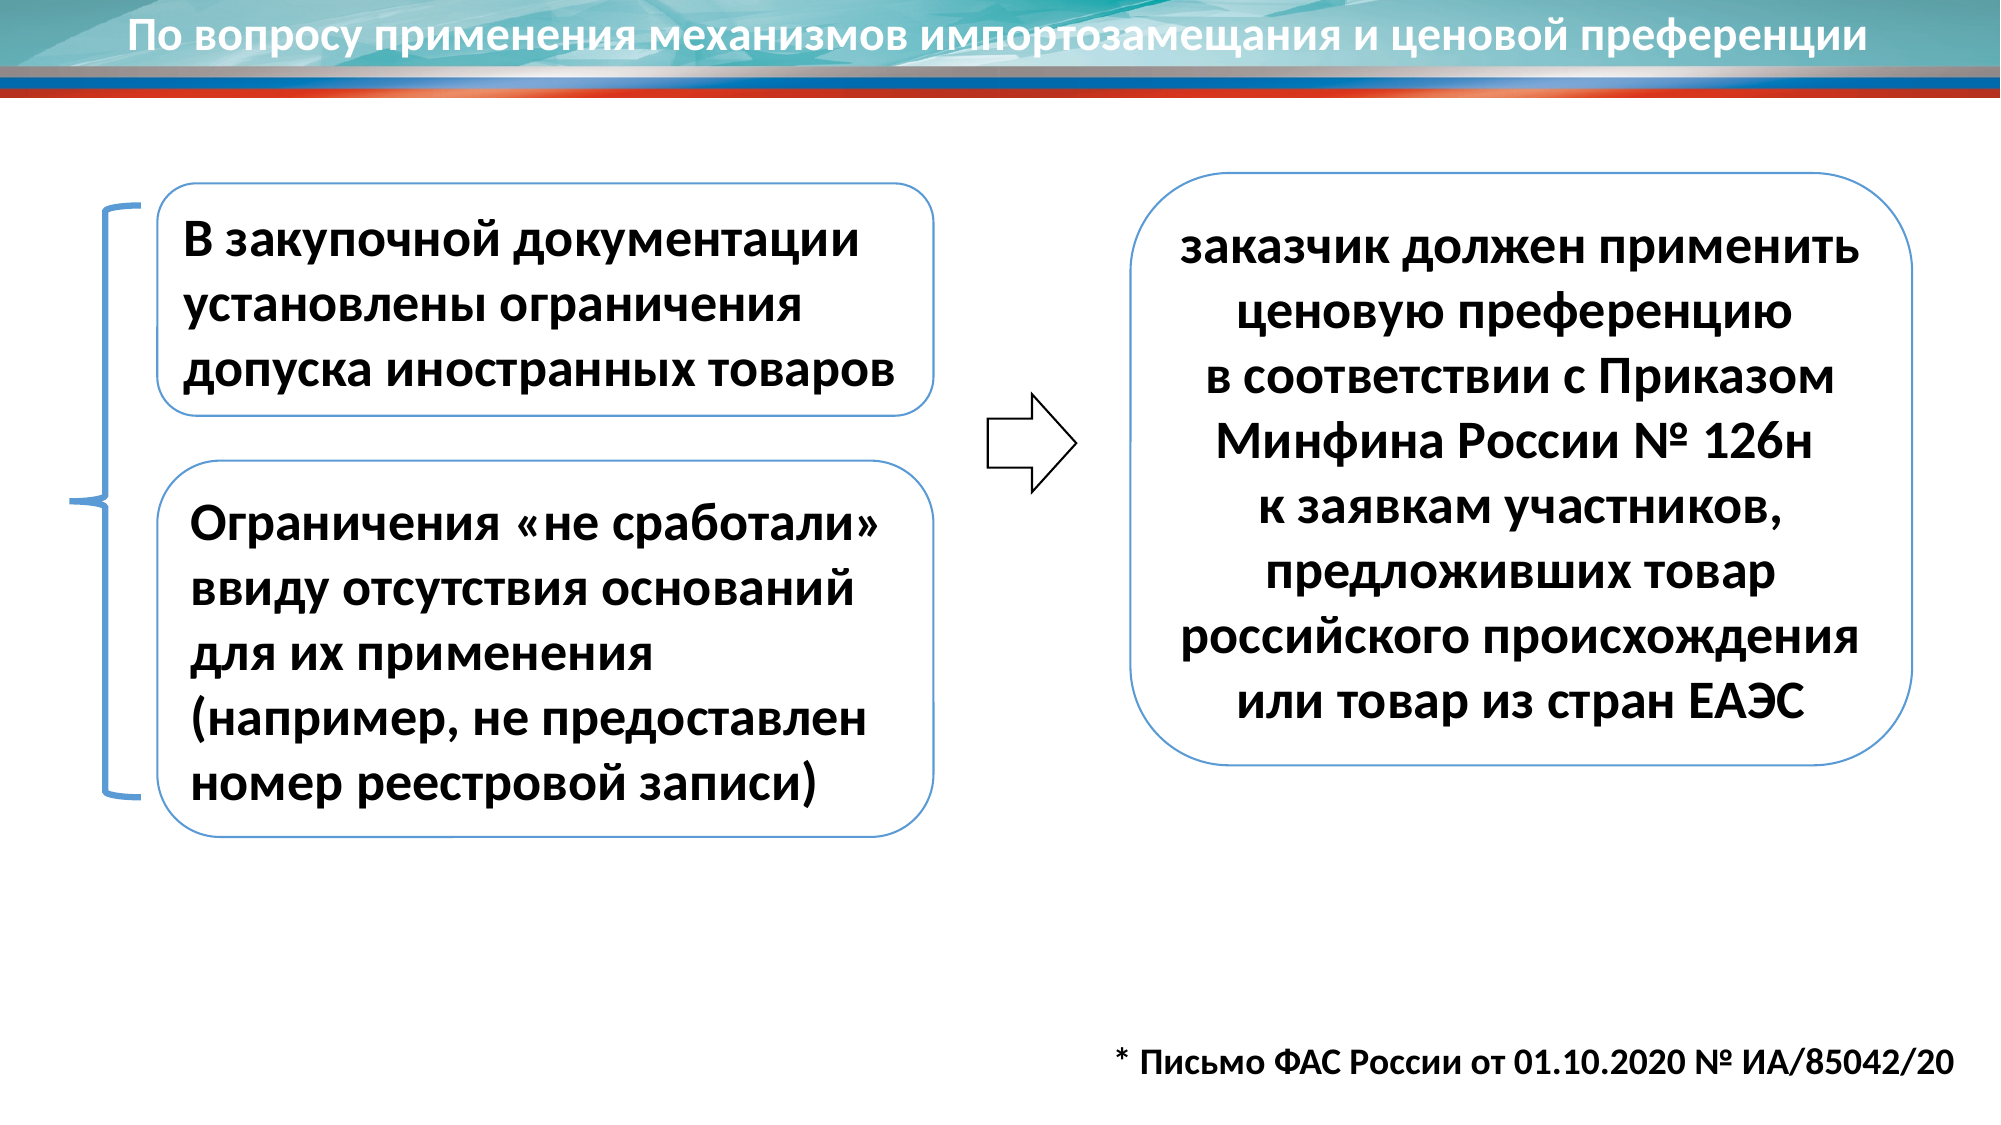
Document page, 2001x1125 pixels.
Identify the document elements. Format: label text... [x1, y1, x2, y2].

text_box * Письмо ФАС России от 01.10.2020 № ИА/85042/20 [1098, 1030, 1970, 1090]
text_box [69, 204, 141, 798]
text_box заказчик должен применить ценовую преференцию в соответствии с Приказом Минфина России № 126н к заявкам участников, предложивших товар российского происхождения или товар из стран ЕАЭС [1129, 171, 1914, 767]
text_box [50, 118, 2000, 204]
text_box В закупочной документации установлены ограничения допуска иностранных товаров [156, 182, 935, 417]
text_box [986, 391, 1078, 495]
picture [0, 0, 2000, 98]
text_box Ограничения «не сработали» ввиду отсутствия оснований для их применения (например, не предоставлен номер реестровой записи) [156, 459, 935, 839]
